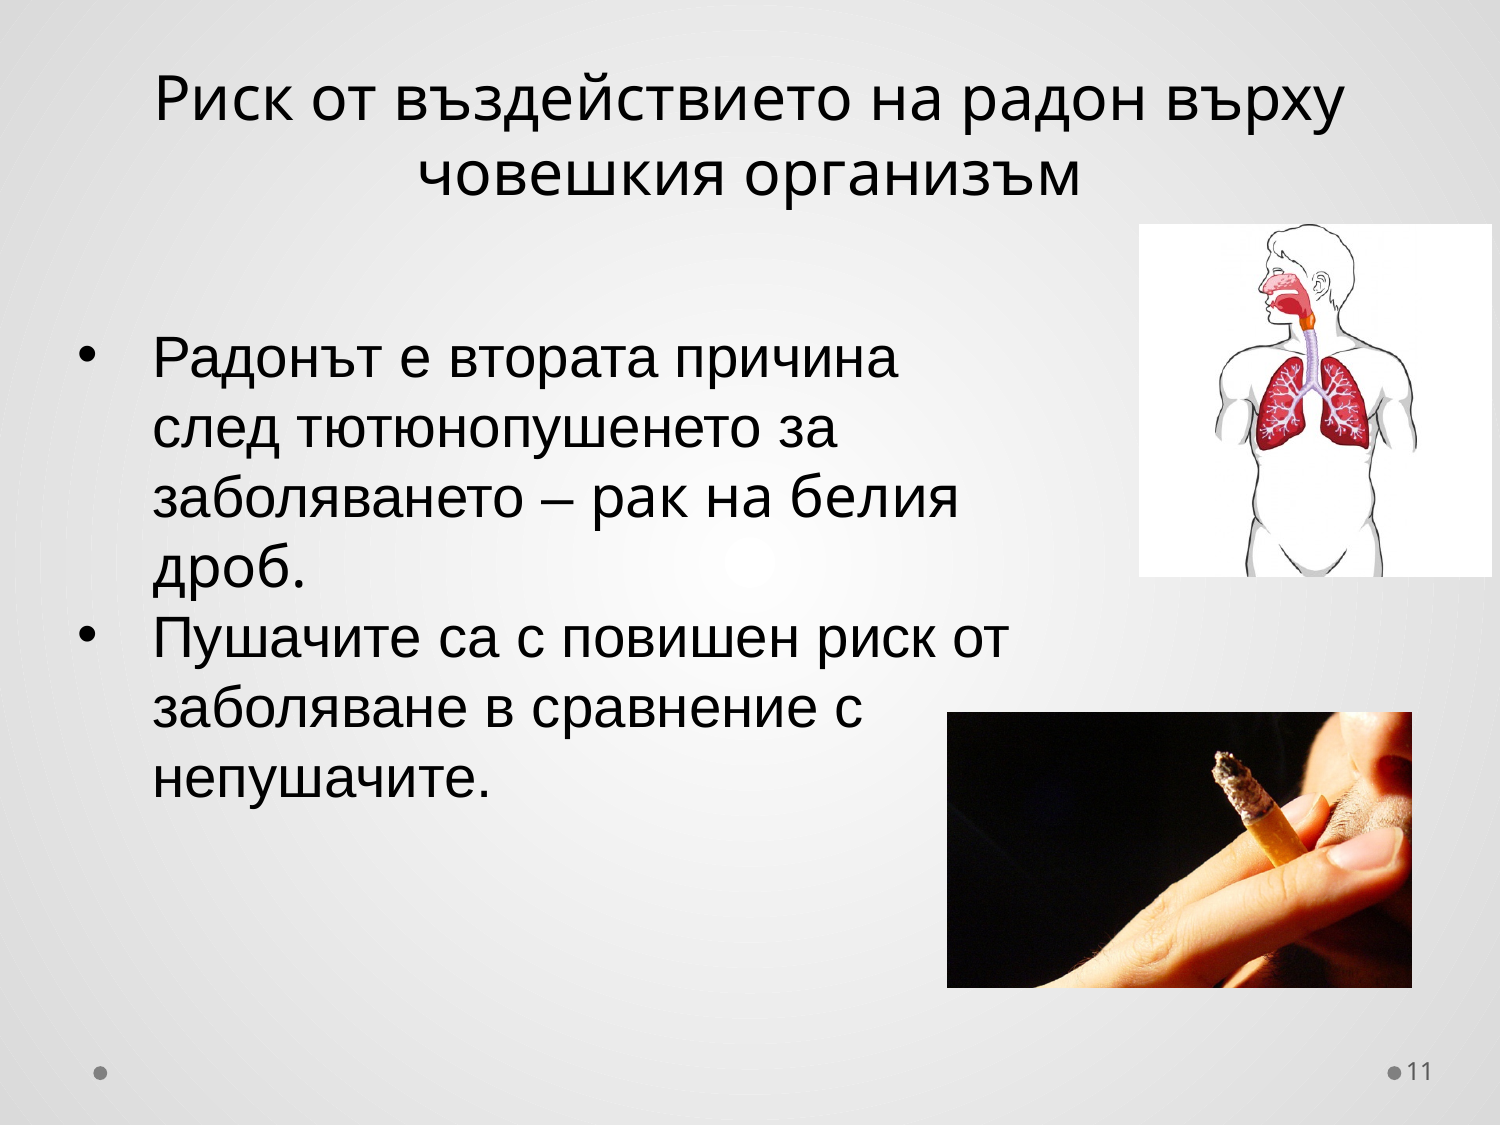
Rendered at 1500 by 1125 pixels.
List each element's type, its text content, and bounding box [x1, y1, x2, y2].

list Риск от въздействието на радон върху човешкия организъм [75, 50, 1425, 263]
picture [1139, 224, 1492, 577]
slide_number 11 [1401, 1042, 1494, 1103]
picture [947, 712, 1412, 988]
text_box Радонът е втората причина след тютюнопушенето за заболяването – рак на белия дроб. Пушачите са с повишен риск от заболяване в сравнение с непушачите. [62, 311, 1058, 907]
